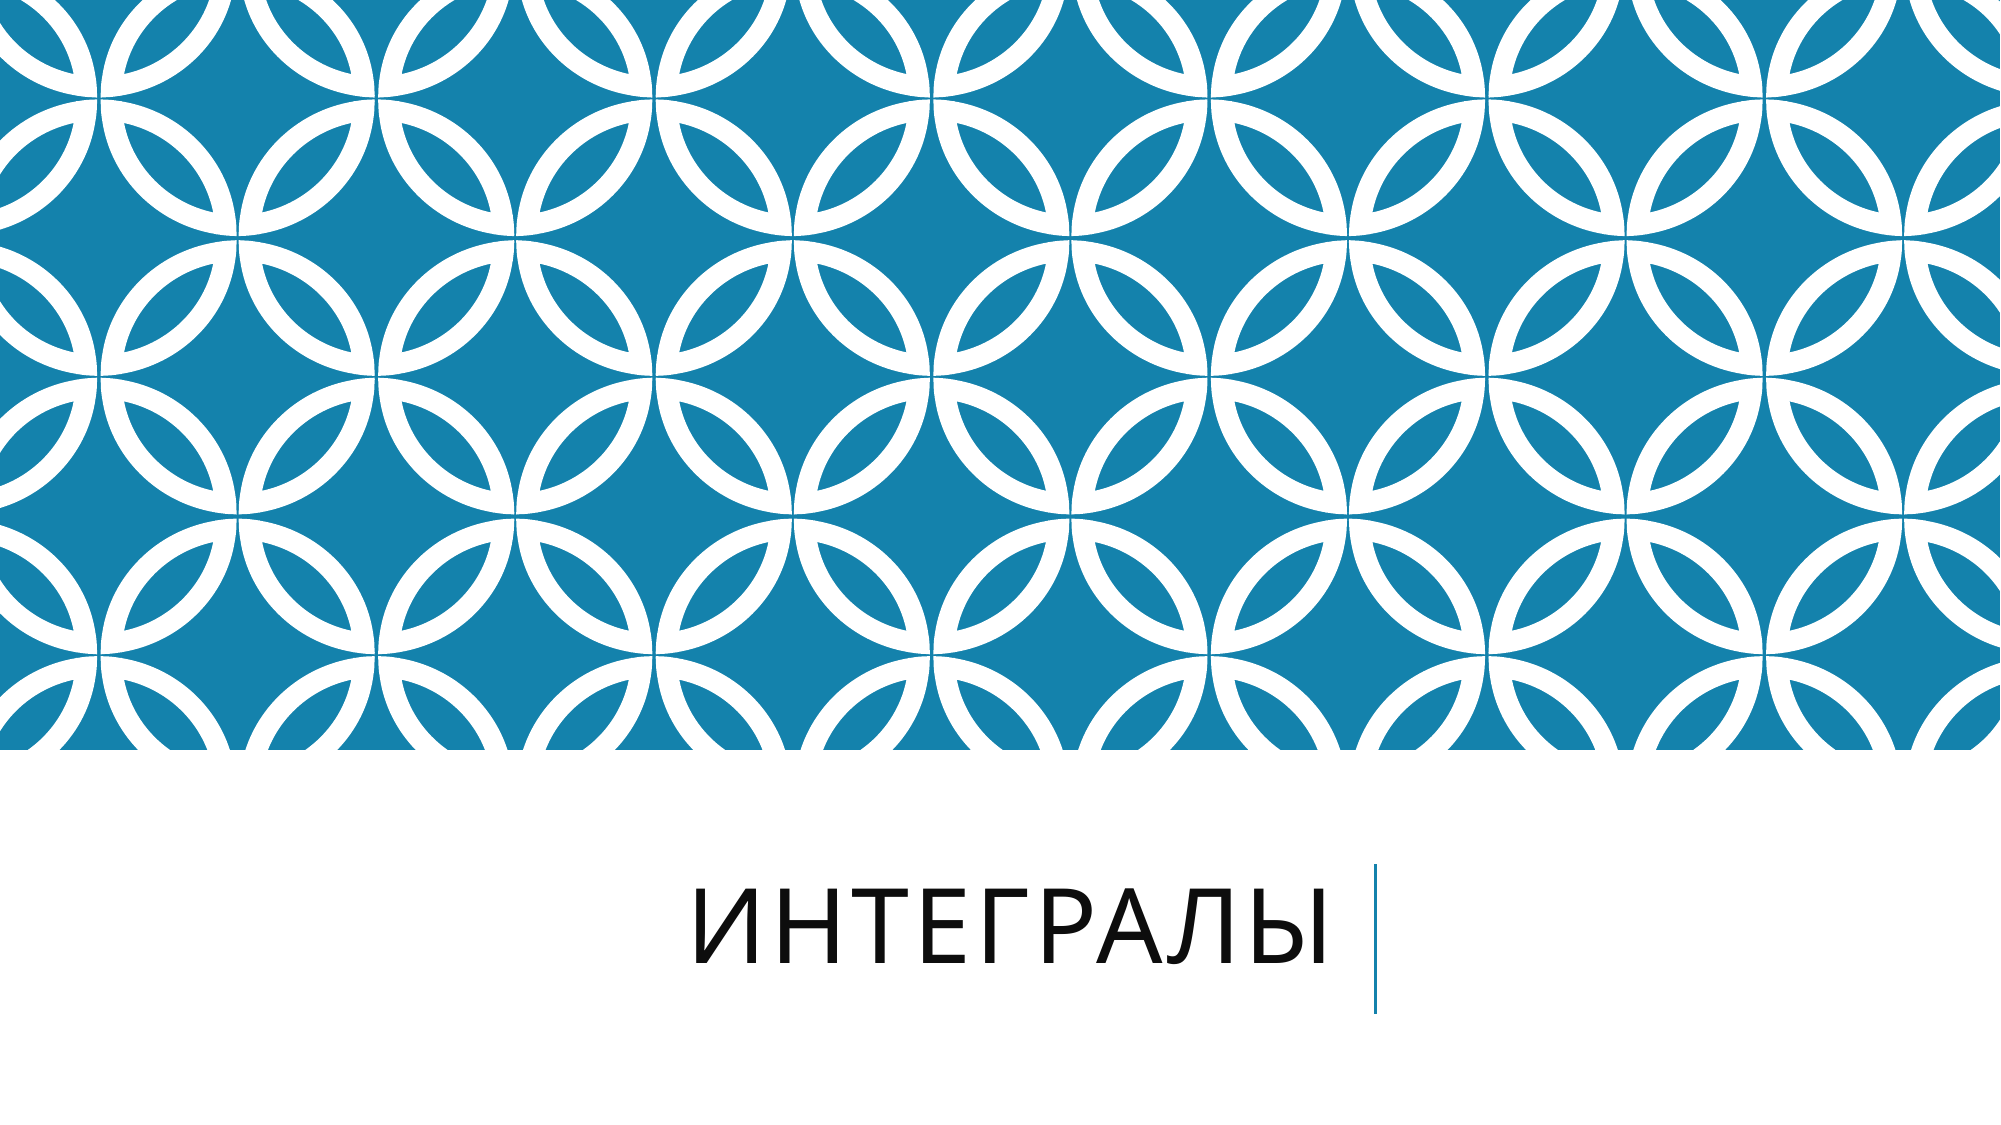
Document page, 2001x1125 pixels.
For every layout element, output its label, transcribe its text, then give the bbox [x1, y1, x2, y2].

title Интегралы [75, 813, 1350, 1054]
